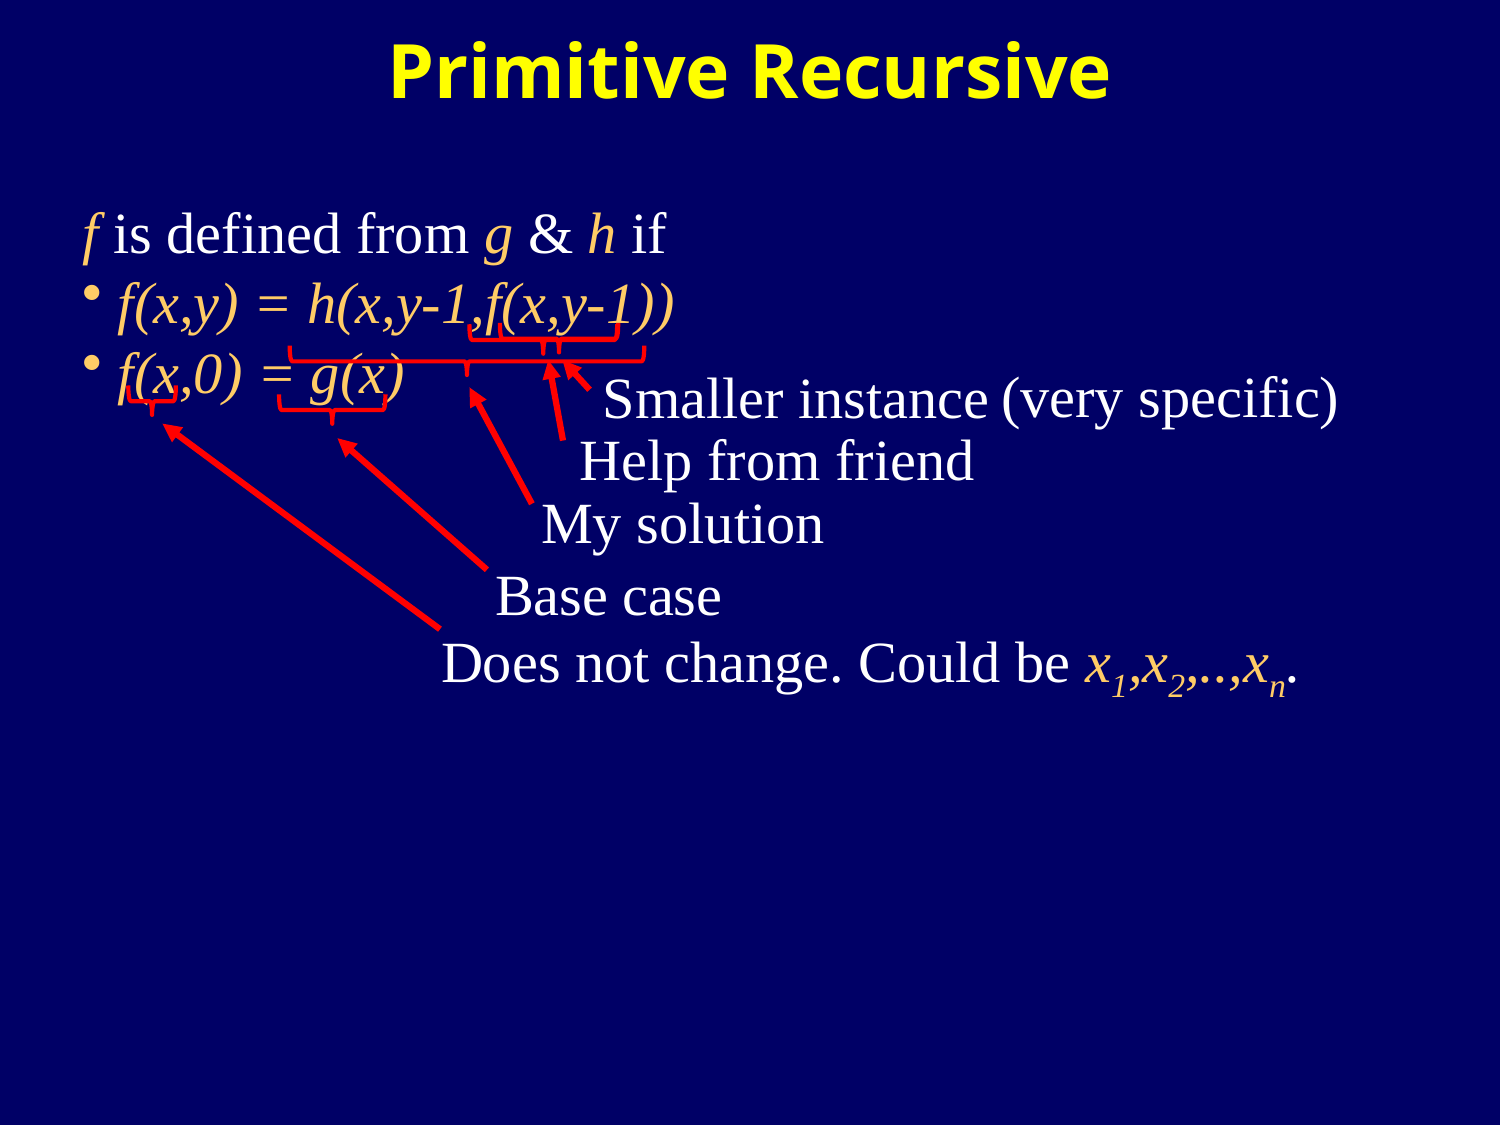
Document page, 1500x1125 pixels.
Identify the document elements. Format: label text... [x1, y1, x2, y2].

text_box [548, 352, 1045, 439]
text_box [469, 387, 880, 564]
text_box (very specific) [1043, 351, 1385, 437]
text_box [524, 359, 1030, 501]
text_box Primitive Recursive [112, 0, 1388, 163]
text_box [162, 423, 1355, 704]
text_box [279, 396, 386, 422]
text_box [289, 347, 645, 376]
text_box [469, 326, 618, 347]
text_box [337, 438, 770, 637]
text_box f is defined from g & h if f(x,y) = h(x,y-1,f(x,y-1)) f(x,0) = g(x) [37, 187, 1500, 413]
text_box [128, 387, 176, 415]
